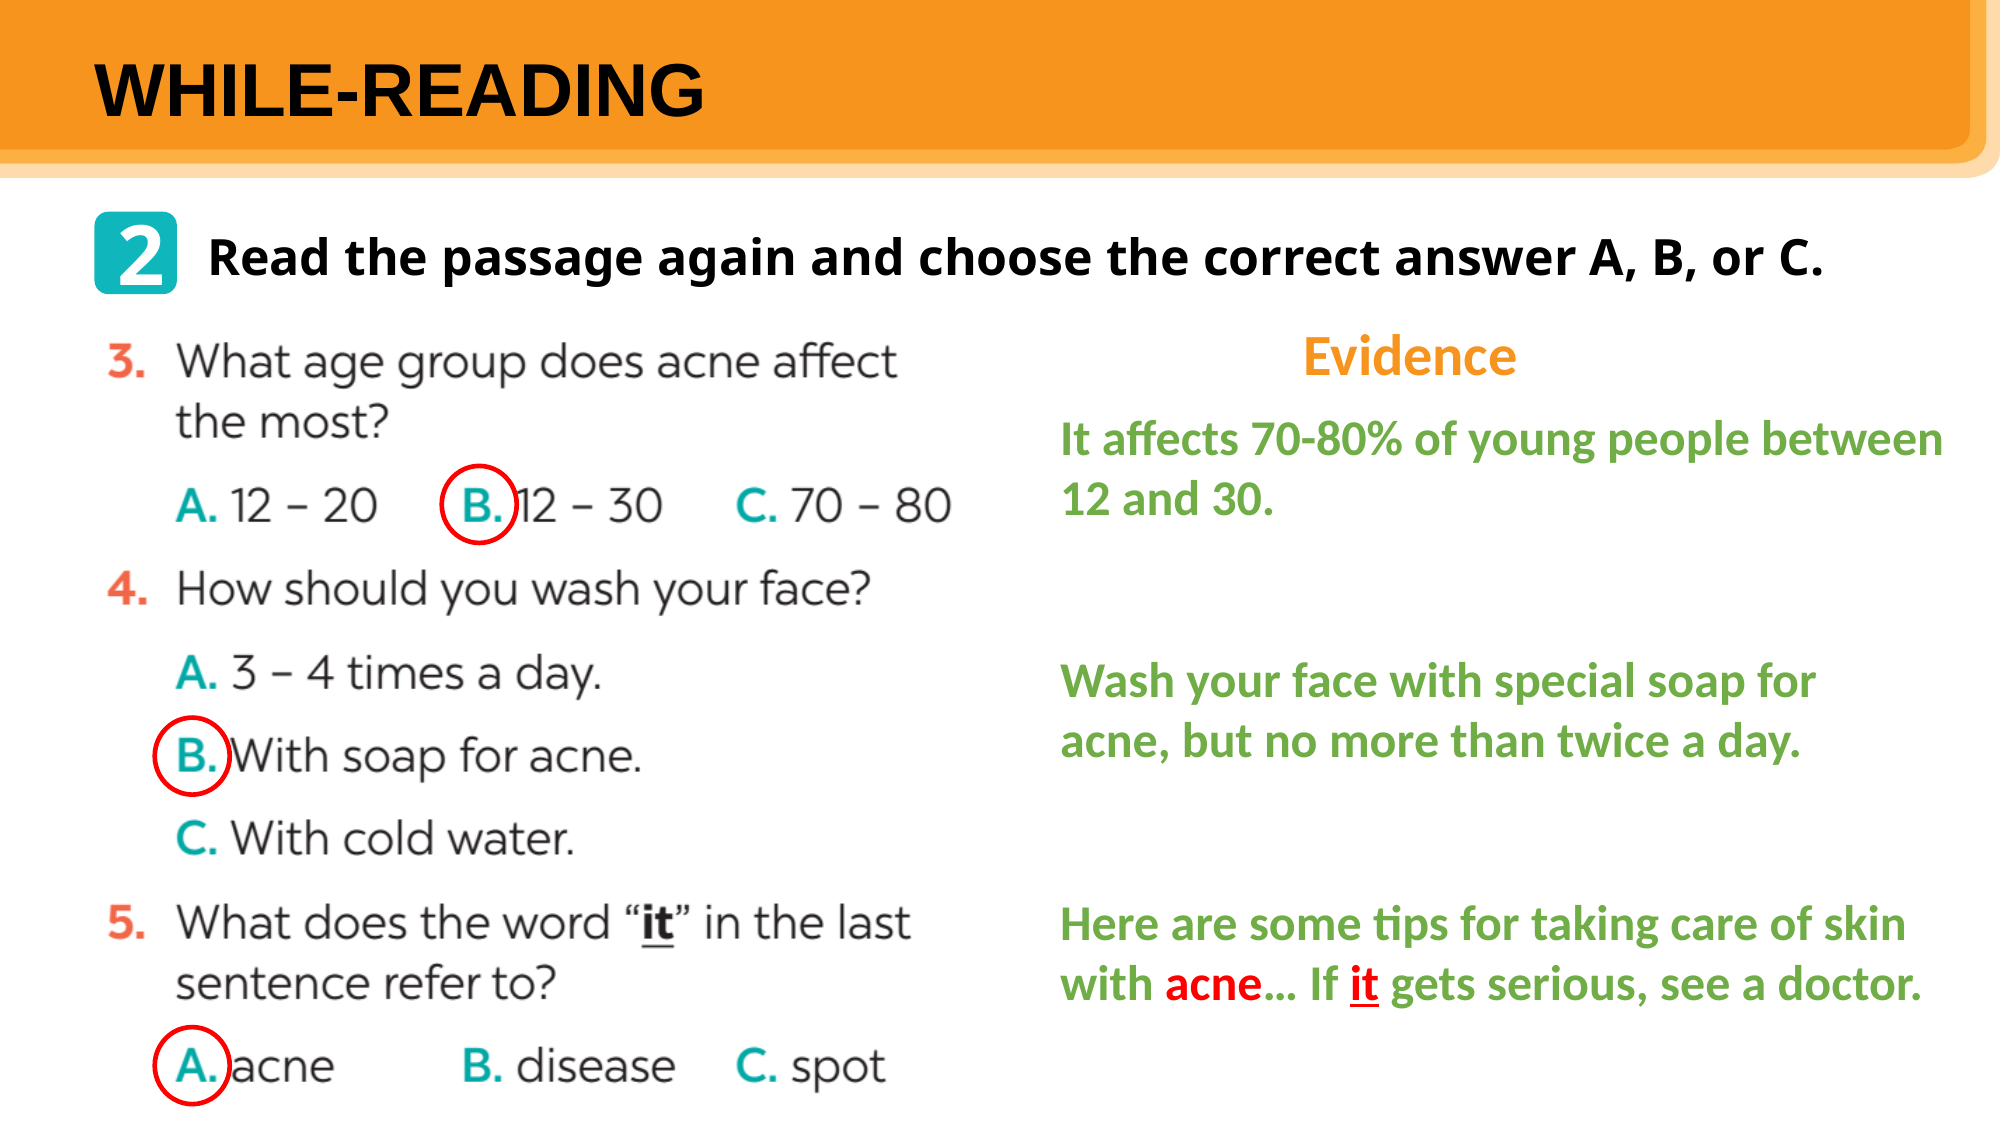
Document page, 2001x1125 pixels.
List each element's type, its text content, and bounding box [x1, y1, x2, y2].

text_box Evidence [1288, 309, 1533, 395]
text_box Read the passage again and choose the correct answer A, B, or C. [192, 218, 1953, 294]
picture [103, 334, 957, 1096]
text_box 2 [103, 194, 169, 310]
picture [0, 0, 2000, 178]
text_box It affects 70-80% of young people between 12 and 30. [1045, 397, 1973, 533]
text_box [93, 211, 103, 295]
text_box Here are some tips for taking care of skin with acne… If it gets serious, see a doctor. [1045, 882, 1953, 1018]
text_box [167, 1096, 217, 1106]
text_box Wash your face with special soap for acne, but no more than twice a day. [1045, 640, 1953, 775]
text_box [169, 212, 178, 294]
